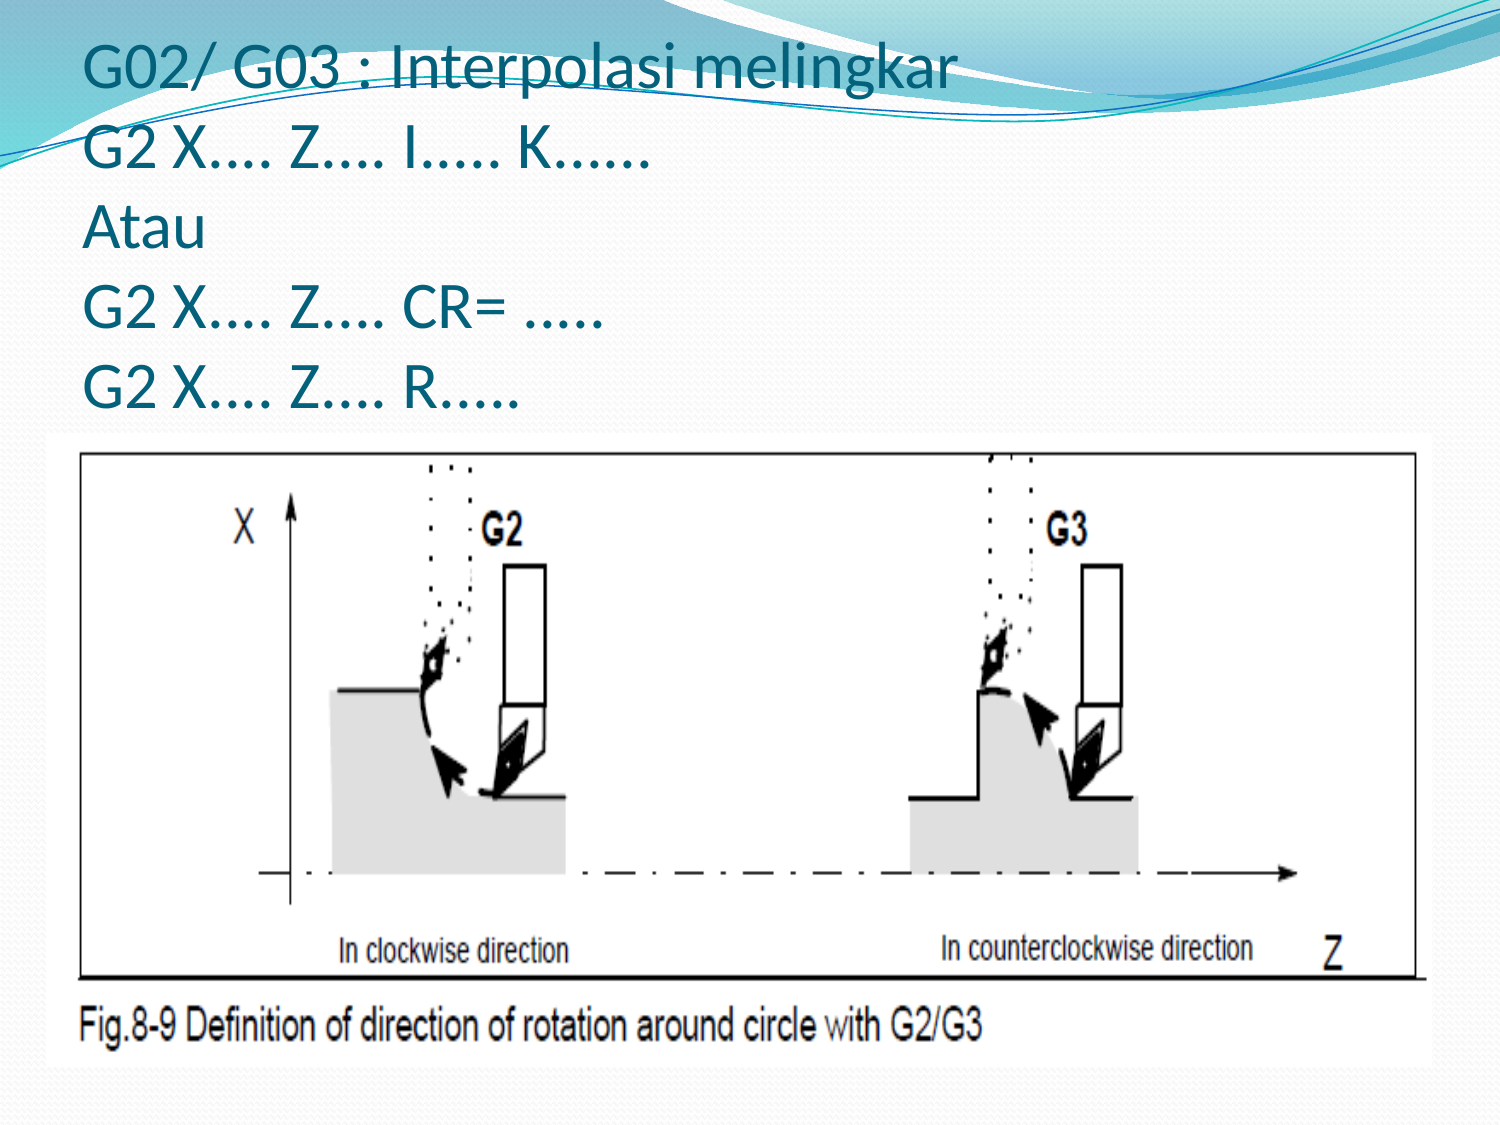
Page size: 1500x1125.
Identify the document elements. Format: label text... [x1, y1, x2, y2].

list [46, 433, 1432, 1067]
title G02/ G03 : Interpolasi melingkar G2 X.... Z.... I..... K...... Atau G2 X.... Z.... CR= ..... G2 X.... Z.... R..... [82, 58, 1432, 422]
